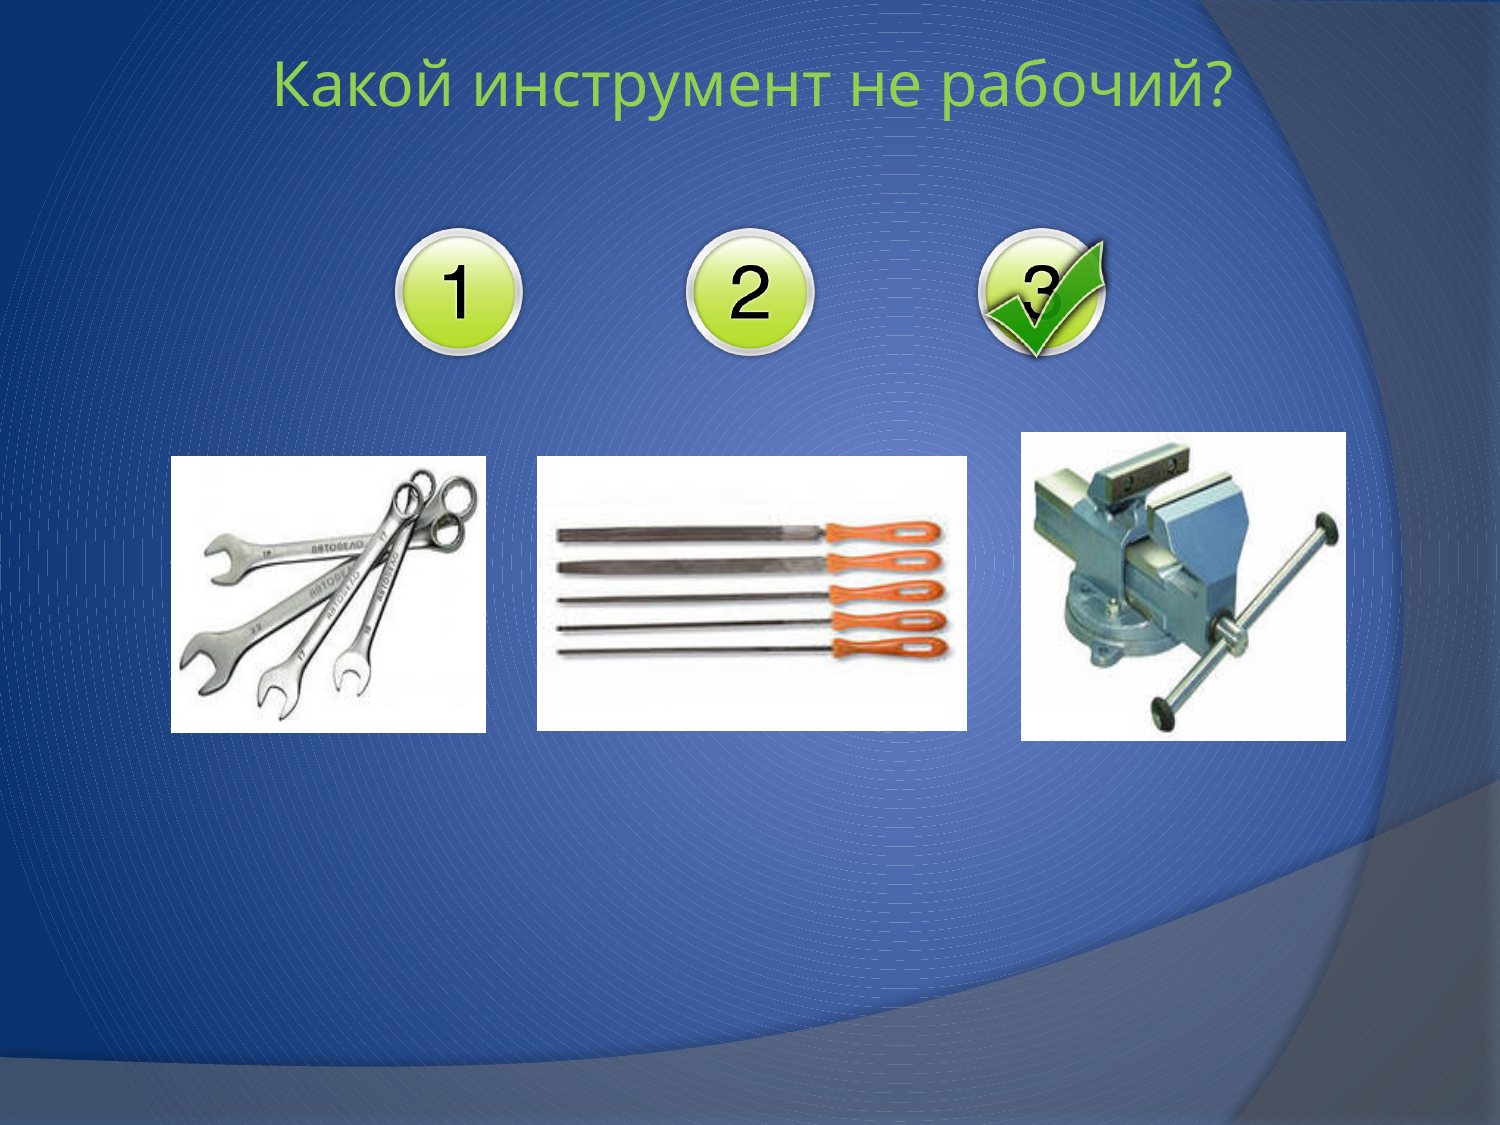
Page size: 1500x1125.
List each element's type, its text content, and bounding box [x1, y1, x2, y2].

picture [679, 222, 821, 363]
picture [537, 455, 967, 732]
list Какой инструмент не рабочий? [25, 19, 1475, 144]
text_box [1021, 432, 1346, 741]
picture [388, 222, 529, 363]
picture [170, 455, 486, 733]
picture [970, 222, 1112, 364]
